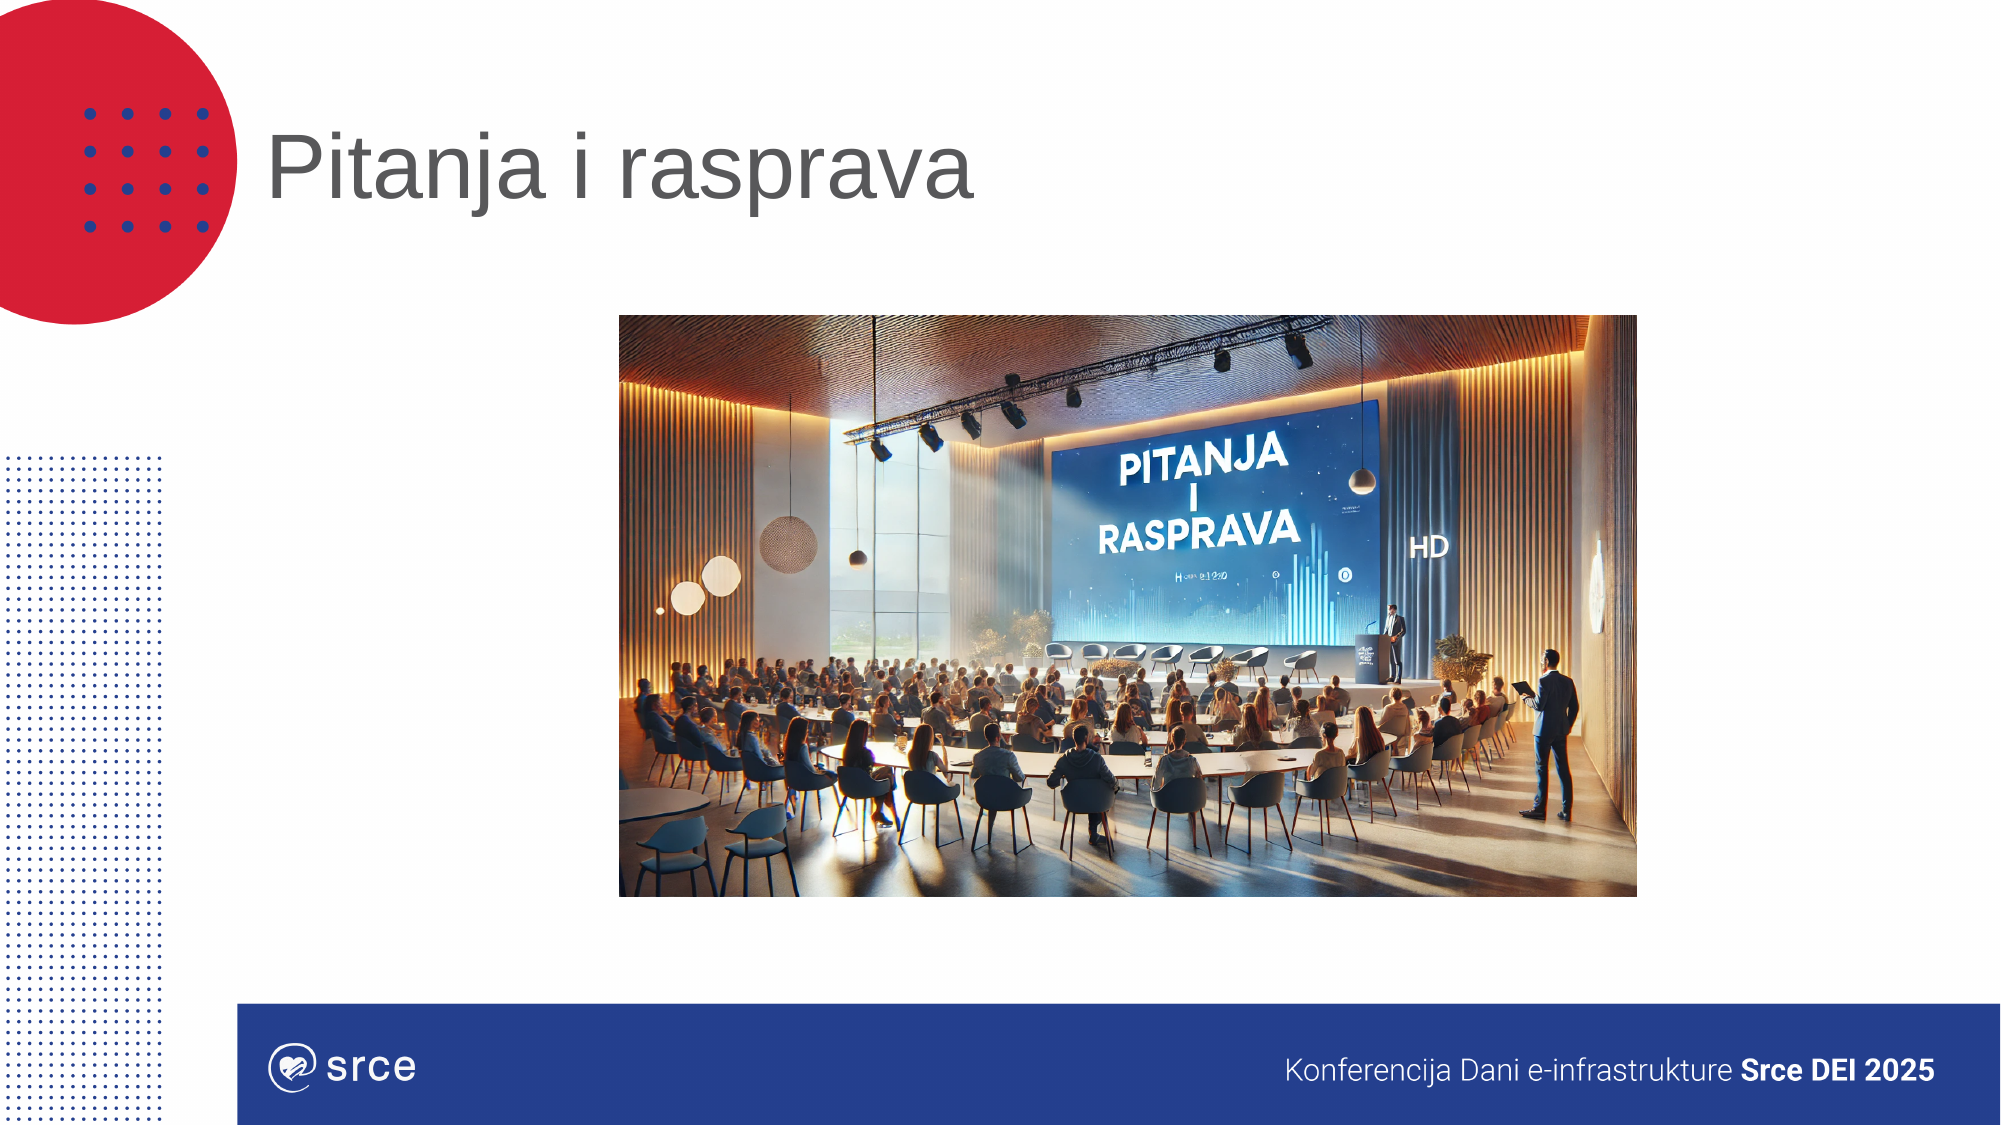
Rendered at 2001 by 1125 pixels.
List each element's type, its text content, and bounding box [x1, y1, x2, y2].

picture [0, 0, 2001, 1125]
title Pitanja i rasprava [250, 59, 1863, 278]
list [619, 315, 1637, 897]
